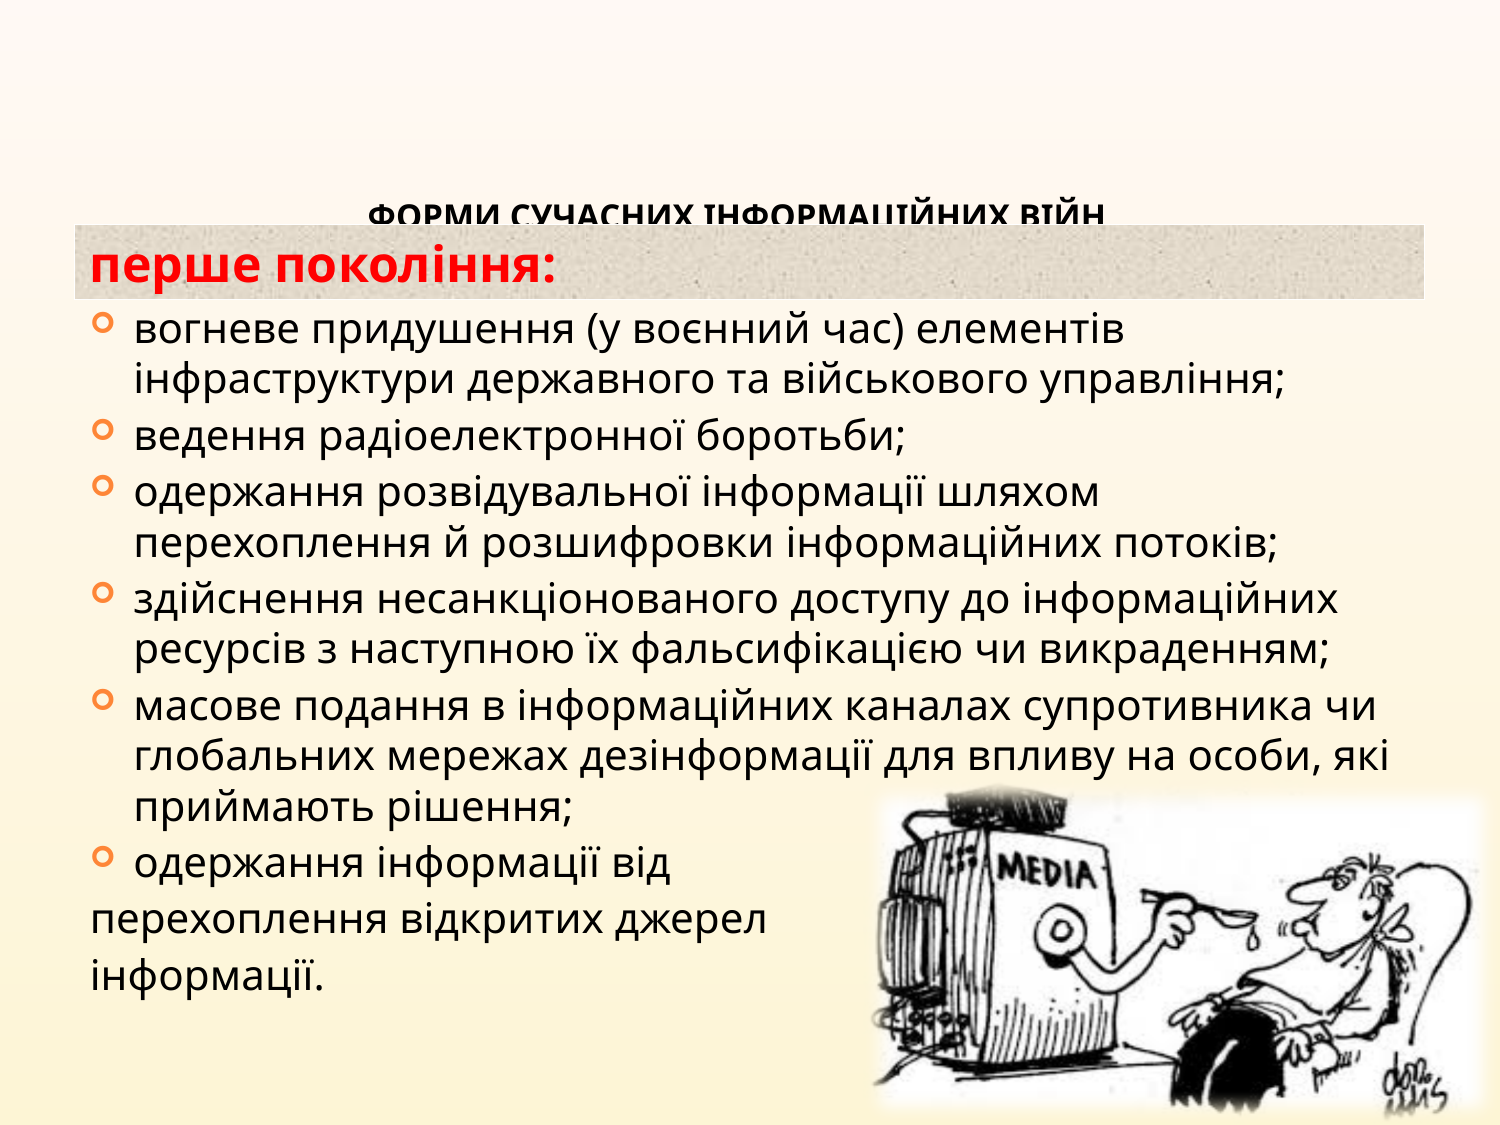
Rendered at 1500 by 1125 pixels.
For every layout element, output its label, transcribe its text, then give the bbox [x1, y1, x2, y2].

text_box перше покоління: [74, 224, 1425, 300]
list вогневе придушення (у воєнний час) елементів інфраструктури державного та військового управління; ведення радіоелектронної боротьби; одержання розвідувальної інформації шляхом перехоплення й розшифровки інформаційних потоків; здійснення несанкціонованого доступу до інформаційних ресурсів з наступною їх фальсифікацією чи викраденням; масове подання в інформаційних каналах супротивника чи глобальних мережах дезінформації для впливу на особи, які приймають рішення; одержання інформації від перехоплення відкритих джерел інформації. [73, 235, 1427, 1015]
title Форми сучасних інформаційних війн [0, 187, 1475, 275]
picture [861, 779, 1500, 1125]
